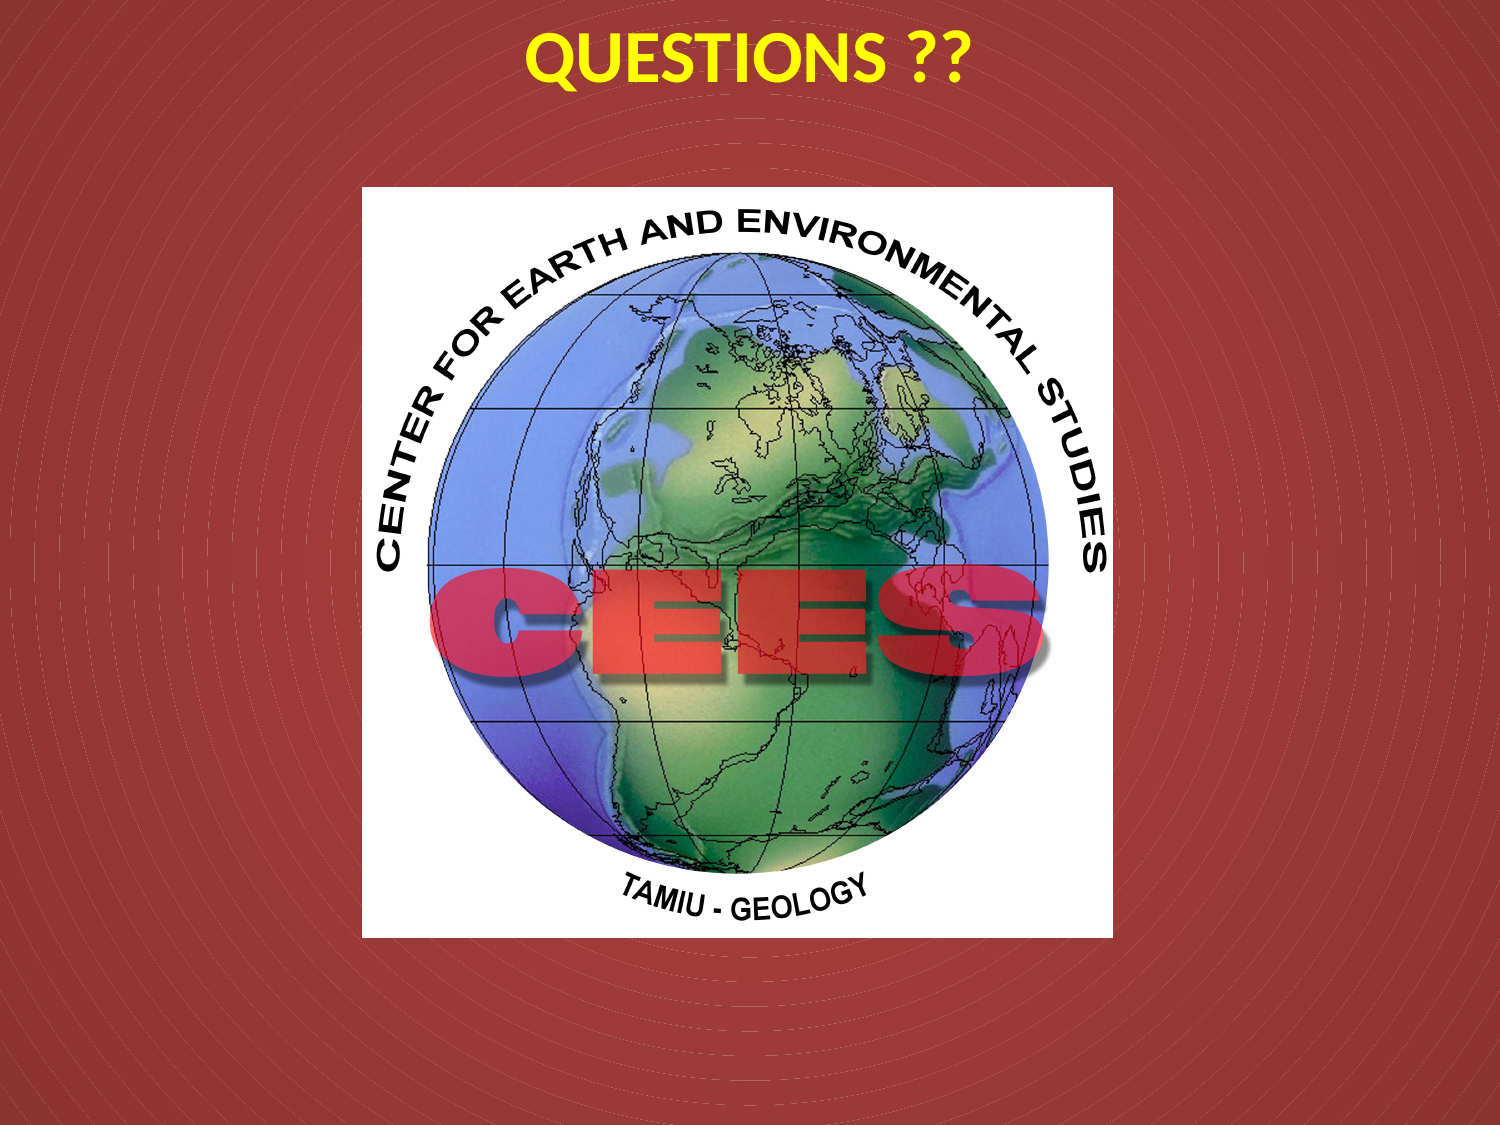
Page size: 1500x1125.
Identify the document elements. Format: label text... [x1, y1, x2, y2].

text_box QUESTIONS ?? [170, 0, 1329, 150]
picture [362, 187, 1113, 938]
